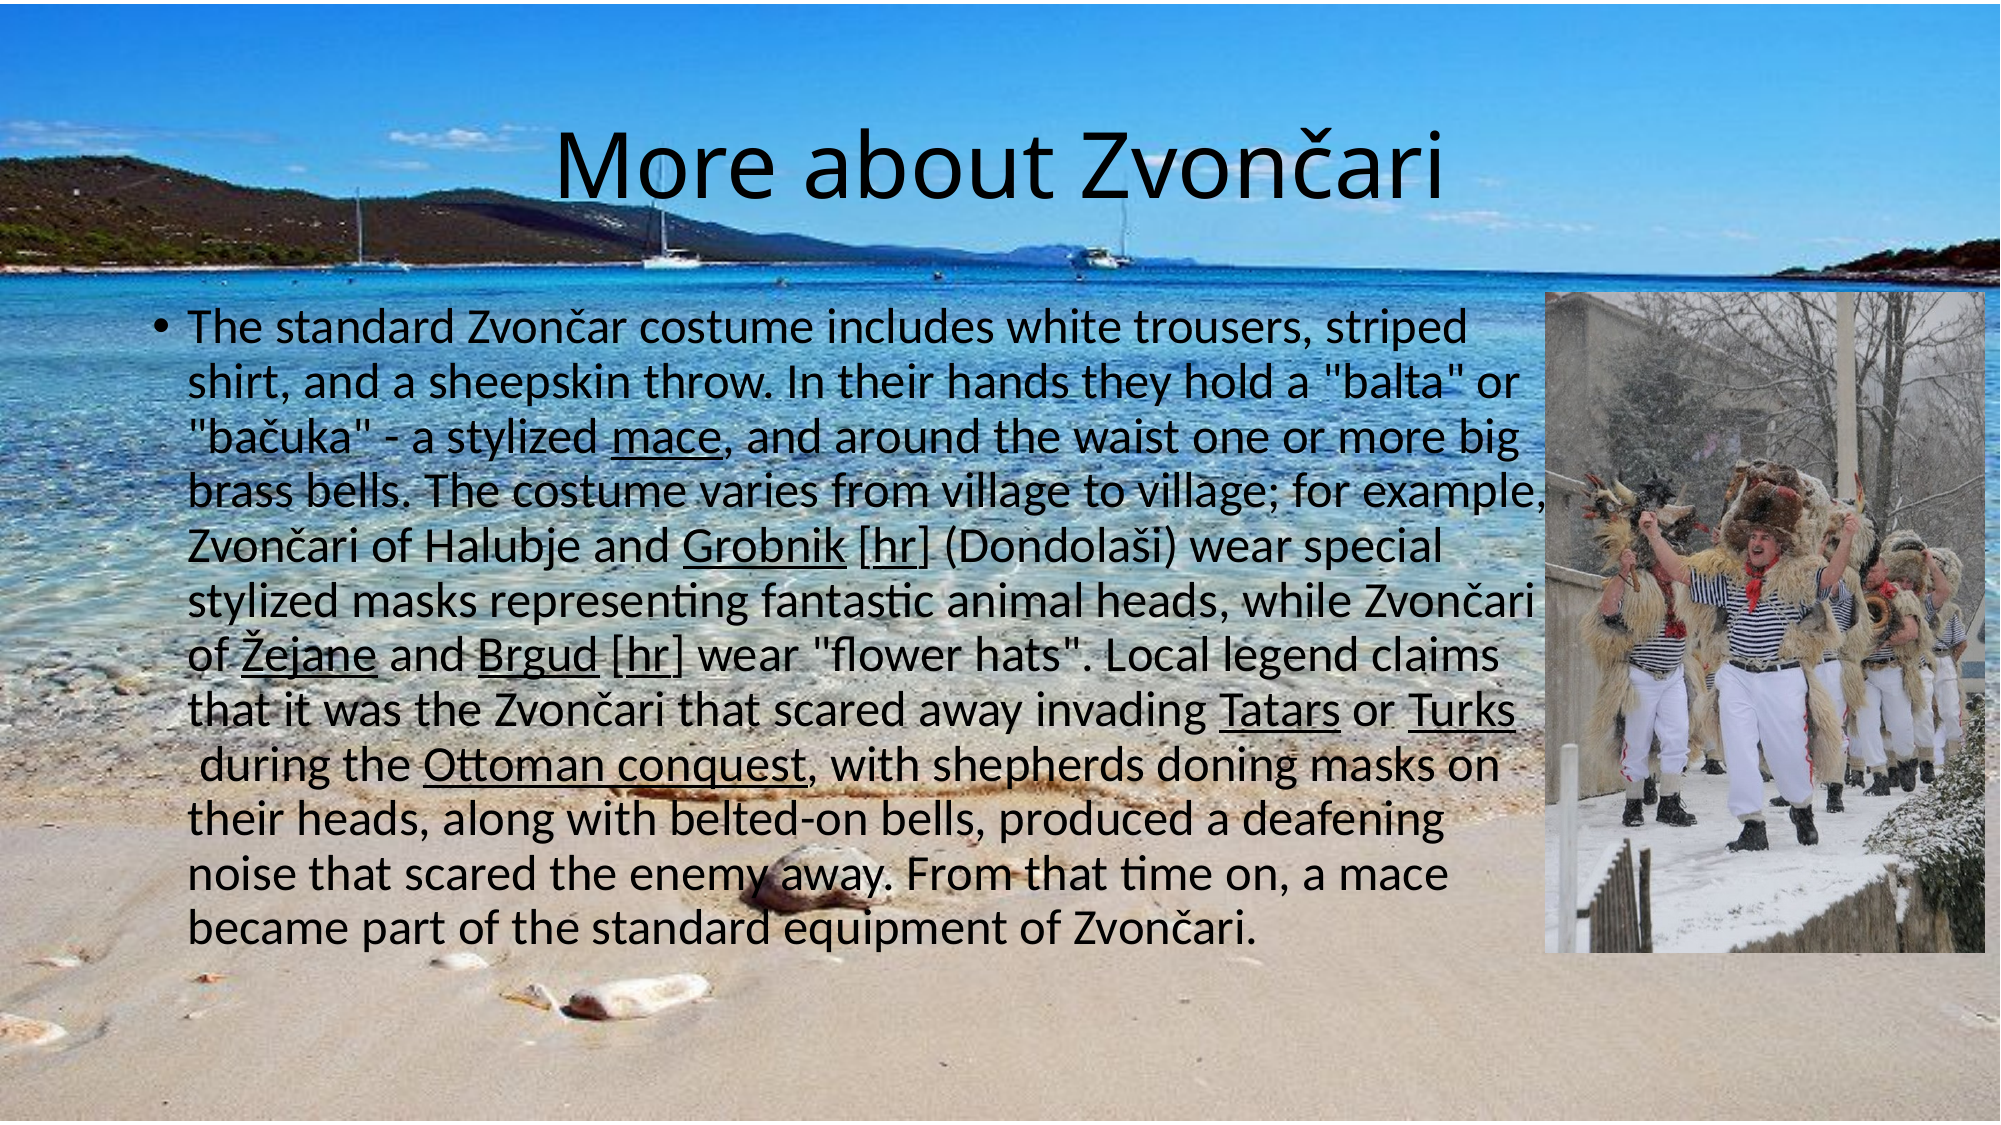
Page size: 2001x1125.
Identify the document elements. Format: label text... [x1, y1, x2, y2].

picture [0, 4, 2000, 1121]
text_box Ta fotografija korisnika Nepoznat autor: licenca CC BY-SA [0, 1121, 2000, 1125]
